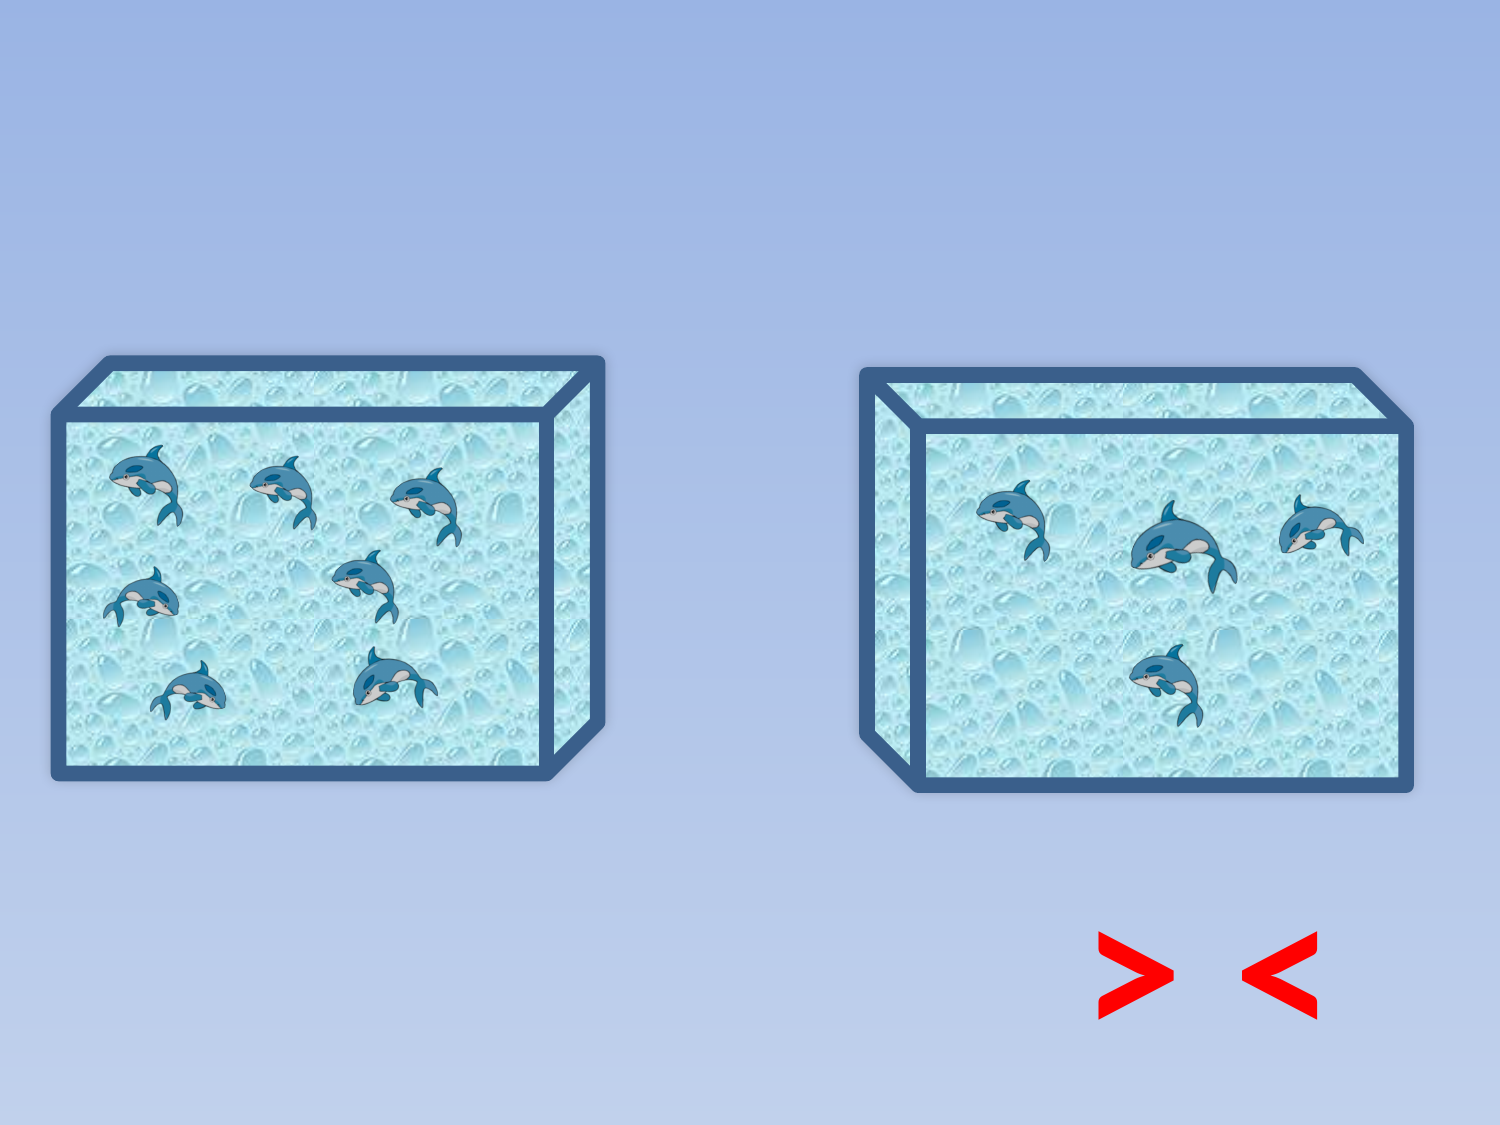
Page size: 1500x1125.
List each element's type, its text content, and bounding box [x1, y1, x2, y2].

picture [94, 559, 181, 637]
picture [247, 447, 340, 541]
picture [1127, 493, 1256, 606]
picture [387, 457, 487, 559]
text_box [864, 372, 1409, 788]
picture [973, 469, 1076, 574]
picture [1278, 484, 1368, 570]
picture [352, 637, 442, 722]
picture [329, 541, 422, 635]
picture [1127, 633, 1229, 740]
picture [141, 653, 228, 731]
text_box < [1219, 831, 1349, 1087]
text_box [56, 361, 600, 776]
picture [106, 434, 209, 539]
text_box > [1067, 831, 1197, 1087]
